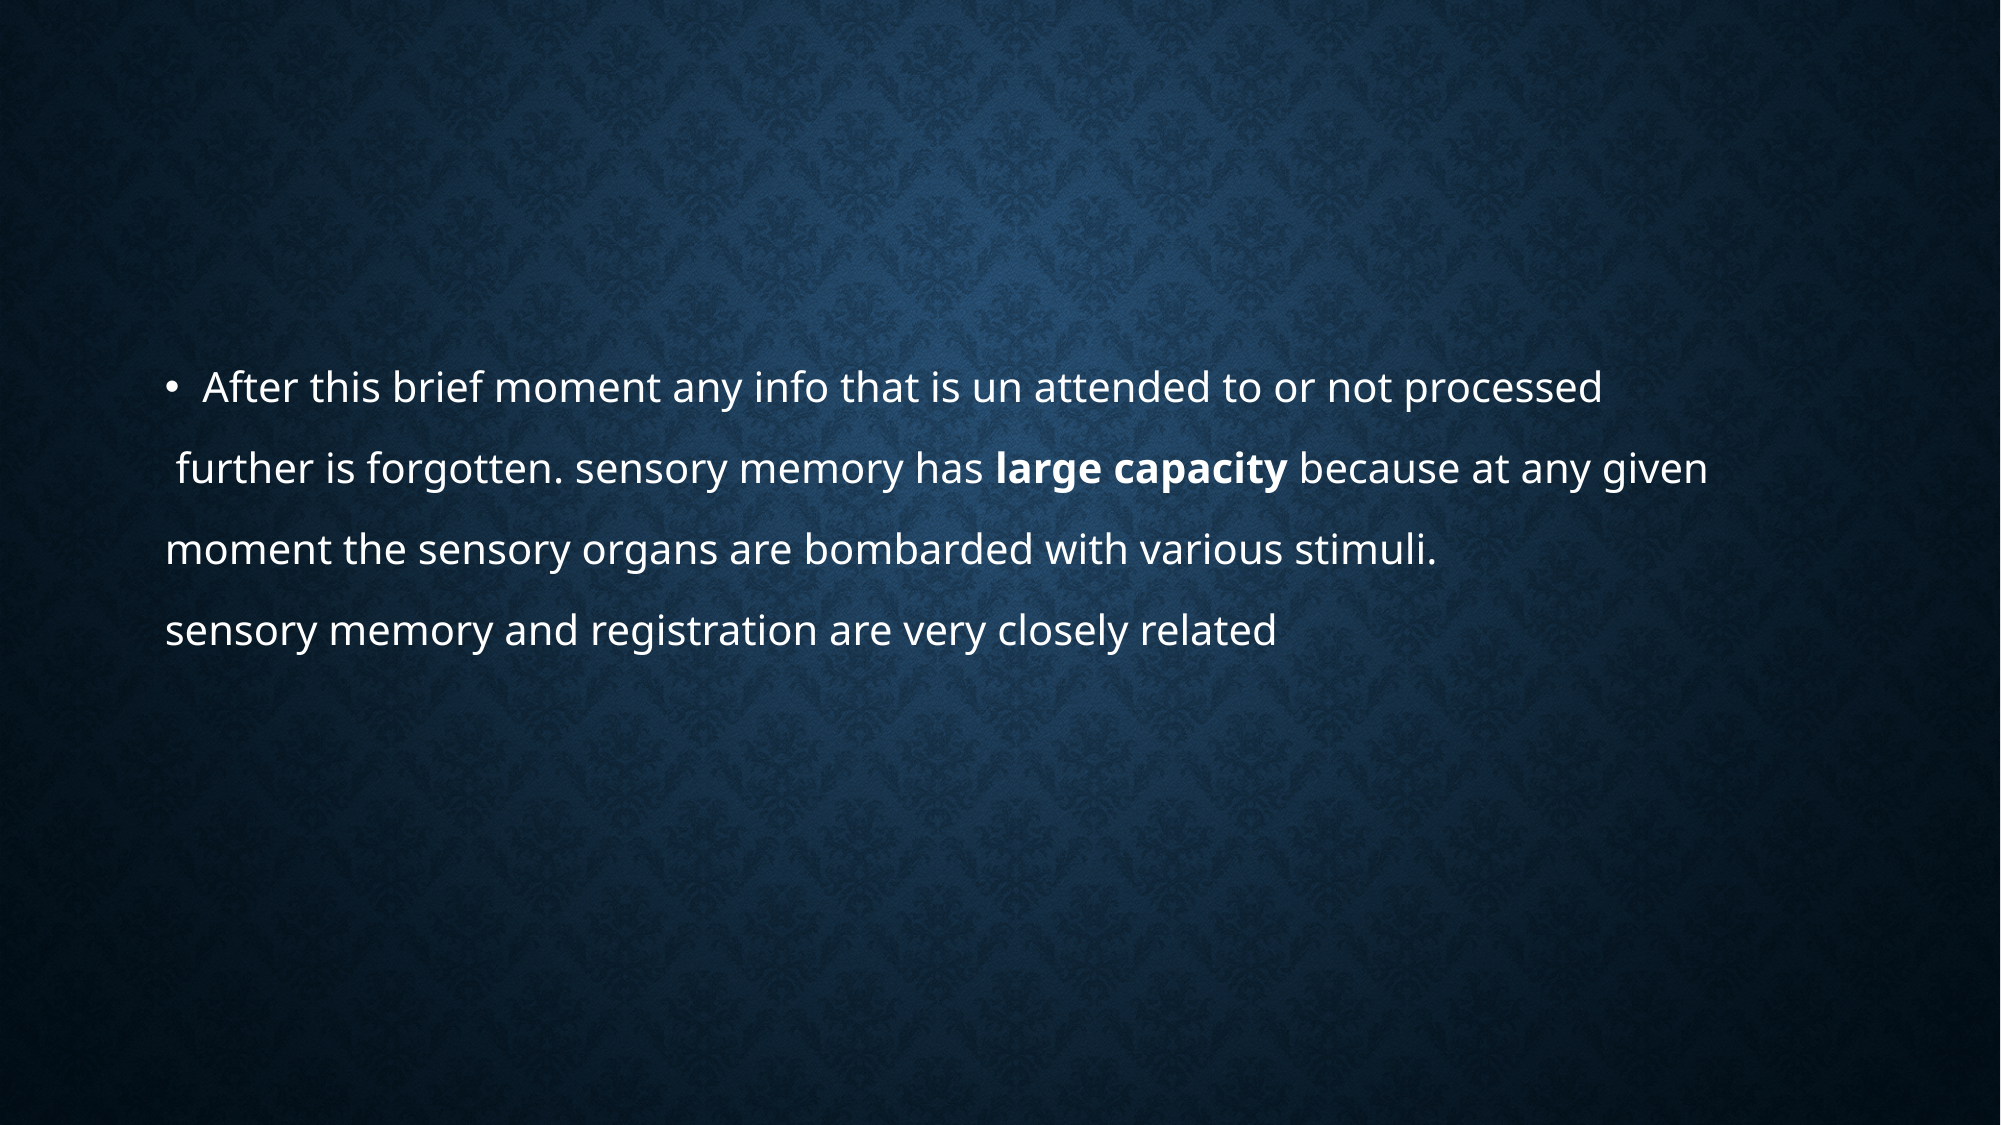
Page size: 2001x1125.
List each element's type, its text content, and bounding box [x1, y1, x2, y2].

list After this brief moment any info that is un attended to or not processed further is forgotten. sensory memory has large capacity because at any given moment the sensory organs are bombarded with various stimuli. sensory memory and registration are very closely related [149, 343, 1849, 950]
